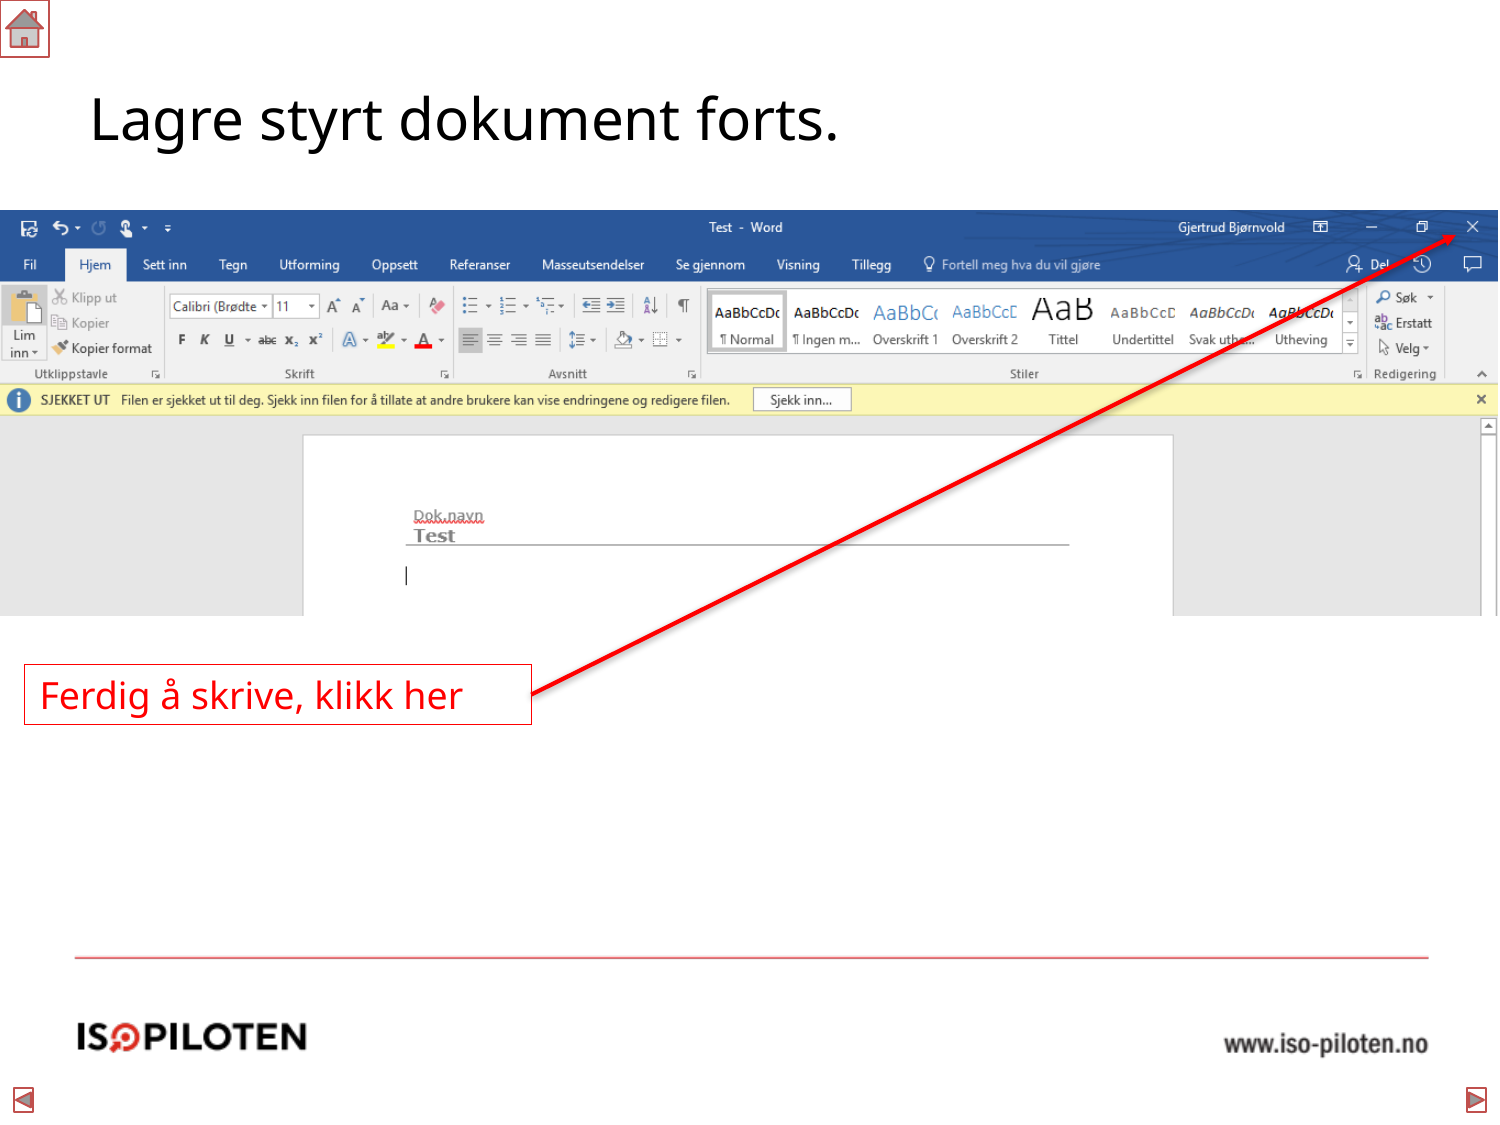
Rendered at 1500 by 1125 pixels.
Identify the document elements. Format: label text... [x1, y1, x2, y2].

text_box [531, 234, 1457, 696]
text_box [0, 0, 51, 59]
text_box Ferdig å skrive, klikk her [24, 664, 532, 725]
text_box [1465, 1086, 1488, 1114]
title Lagre styrt dokument forts. [75, 75, 1421, 171]
picture [0, 209, 1499, 616]
text_box [11, 1086, 35, 1114]
